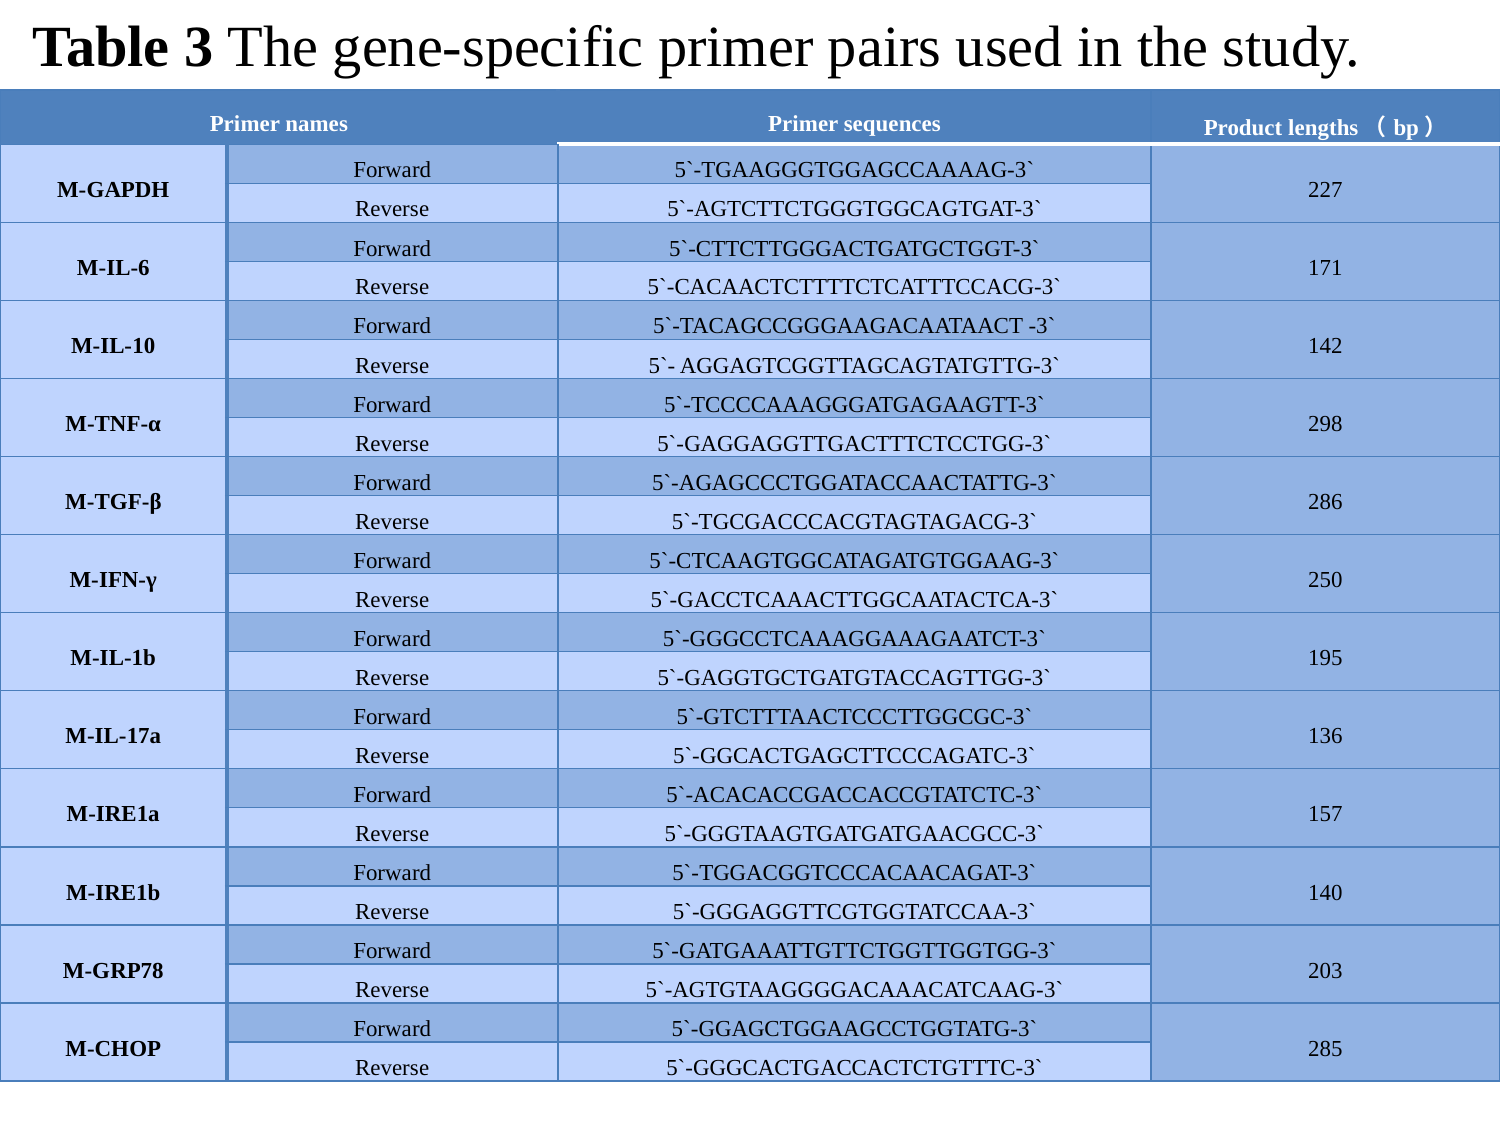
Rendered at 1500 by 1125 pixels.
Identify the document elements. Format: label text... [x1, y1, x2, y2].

table_cell M-IL-6 [1, 223, 225, 300]
table_cell Reverse [229, 730, 557, 768]
text_box Table 3 The gene-specific primer pairs used in the study. [17, 1, 1412, 86]
table_cell Forward [229, 691, 557, 729]
table_cell 5`-GGGTAAGTGATGATGAACGCC-3` [559, 808, 1150, 846]
table_cell Reverse [229, 574, 557, 612]
table_cell 5`-GATGAAATTGTTCTGGTTGGTGG-3` [559, 926, 1150, 963]
table_cell 136 [1152, 691, 1499, 768]
table_cell 5`-GAGGTGCTGATGTACCAGTTGG-3` [559, 652, 1150, 690]
table_cell M-GRP78 [1, 926, 225, 1002]
table_cell 203 [1152, 926, 1499, 1002]
table_header Product lengths（bp） [1152, 91, 1499, 142]
table_cell 298 [1152, 379, 1499, 456]
table_cell Reverse [229, 887, 557, 924]
table_cell Forward [229, 613, 557, 651]
table_cell 250 [1152, 535, 1499, 612]
table_cell 5`-CACAACTCTTTTCTCATTTCCACG-3` [559, 262, 1150, 300]
table_cell Forward [229, 1004, 557, 1041]
table_cell Forward [229, 145, 557, 183]
table_cell 5`-GGCACTGAGCTTCCCAGATC-3` [559, 730, 1150, 768]
table_cell 227 [1152, 146, 1499, 222]
table_cell 5`-TGAAGGGTGGAGCCAAAAG-3` [559, 146, 1150, 183]
table_header Primer sequences [560, 91, 1150, 142]
table_cell Forward [229, 223, 557, 261]
table_cell 285 [1152, 1004, 1499, 1080]
table_cell Reverse [229, 262, 557, 300]
table_cell 5`-AGTGTAAGGGGACAAACATCAAG-3` [559, 965, 1150, 1002]
table_cell M-TNF-α [1, 379, 225, 456]
table_cell Forward [229, 769, 557, 807]
table_cell 140 [1152, 848, 1499, 924]
table_cell Reverse [229, 184, 557, 222]
table_cell 5`-GGGCCTCAAAGGAAAGAATCT-3` [559, 613, 1150, 651]
table_cell Forward [229, 848, 557, 885]
table_cell Reverse [229, 496, 557, 534]
table_cell 5`-TGCGACCCACGTAGTAGACG-3` [559, 496, 1150, 534]
table_cell Forward [229, 379, 557, 417]
table_cell M-TGF-β [1, 457, 225, 534]
table_cell 5`-GGGAGGTTCGTGGTATCCAA-3` [559, 887, 1150, 924]
table_cell M-IFN-γ [1, 535, 225, 612]
table_cell Reverse [229, 652, 557, 690]
table_cell 5`-CTTCTTGGGACTGATGCTGGT-3` [559, 223, 1150, 261]
table_cell 5`- AGGAGTCGGTTAGCAGTATGTTG-3` [559, 340, 1150, 378]
table_cell Reverse [229, 340, 557, 378]
table_cell 195 [1152, 613, 1499, 690]
table_cell M-CHOP [1, 1004, 225, 1080]
table_cell 5`-TGGACGGTCCCACAACAGAT-3` [559, 848, 1150, 885]
table_cell M-IL-17a [1, 691, 225, 768]
table_cell Forward [229, 535, 557, 573]
table_cell 5`-GTCTTTAACTCCCTTGGCGC-3` [559, 691, 1150, 729]
table_cell 286 [1152, 457, 1499, 534]
table_cell 5`-ACACACCGACCACCGTATCTC-3` [559, 769, 1150, 807]
table_cell M-IL-1b [1, 613, 225, 690]
table_header Primer names [1, 91, 556, 144]
table_cell M-IL-10 [1, 301, 225, 378]
table_cell M-GAPDH [1, 145, 225, 222]
table_cell 171 [1152, 223, 1499, 300]
table_cell Reverse [229, 418, 557, 456]
table_cell 5`-GAGGAGGTTGACTTTCTCCTGG-3` [559, 418, 1150, 456]
table_cell Reverse [229, 808, 557, 846]
table_cell 5`-GGAGCTGGAAGCCTGGTATG-3` [559, 1004, 1150, 1041]
table_cell Reverse [229, 965, 557, 1002]
table_cell Forward [229, 301, 557, 339]
table_cell 5`-TACAGCCGGGAAGACAATAACT -3` [559, 301, 1150, 339]
table_cell 157 [1152, 769, 1499, 846]
table_cell 5`-GACCTCAAACTTGGCAATACTCA-3` [559, 574, 1150, 612]
table_cell M-IRE1b [1, 848, 225, 924]
table_cell 142 [1152, 301, 1499, 378]
table_cell Forward [229, 926, 557, 963]
table_cell 5`-GGGCACTGACCACTCTGTTTC-3` [559, 1043, 1150, 1080]
table_cell 5`-CTCAAGTGGCATAGATGTGGAAG-3` [559, 535, 1150, 573]
table_cell 5`-TCCCCAAAGGGATGAGAAGTT-3` [559, 379, 1150, 417]
table_cell 5`-AGTCTTCTGGGTGGCAGTGAT-3` [559, 184, 1150, 222]
table_cell Forward [229, 457, 557, 495]
table_cell 5`-AGAGCCCTGGATACCAACTATTG-3` [559, 457, 1150, 495]
table_cell M-IRE1a [1, 769, 225, 846]
table_cell Reverse [229, 1043, 557, 1080]
